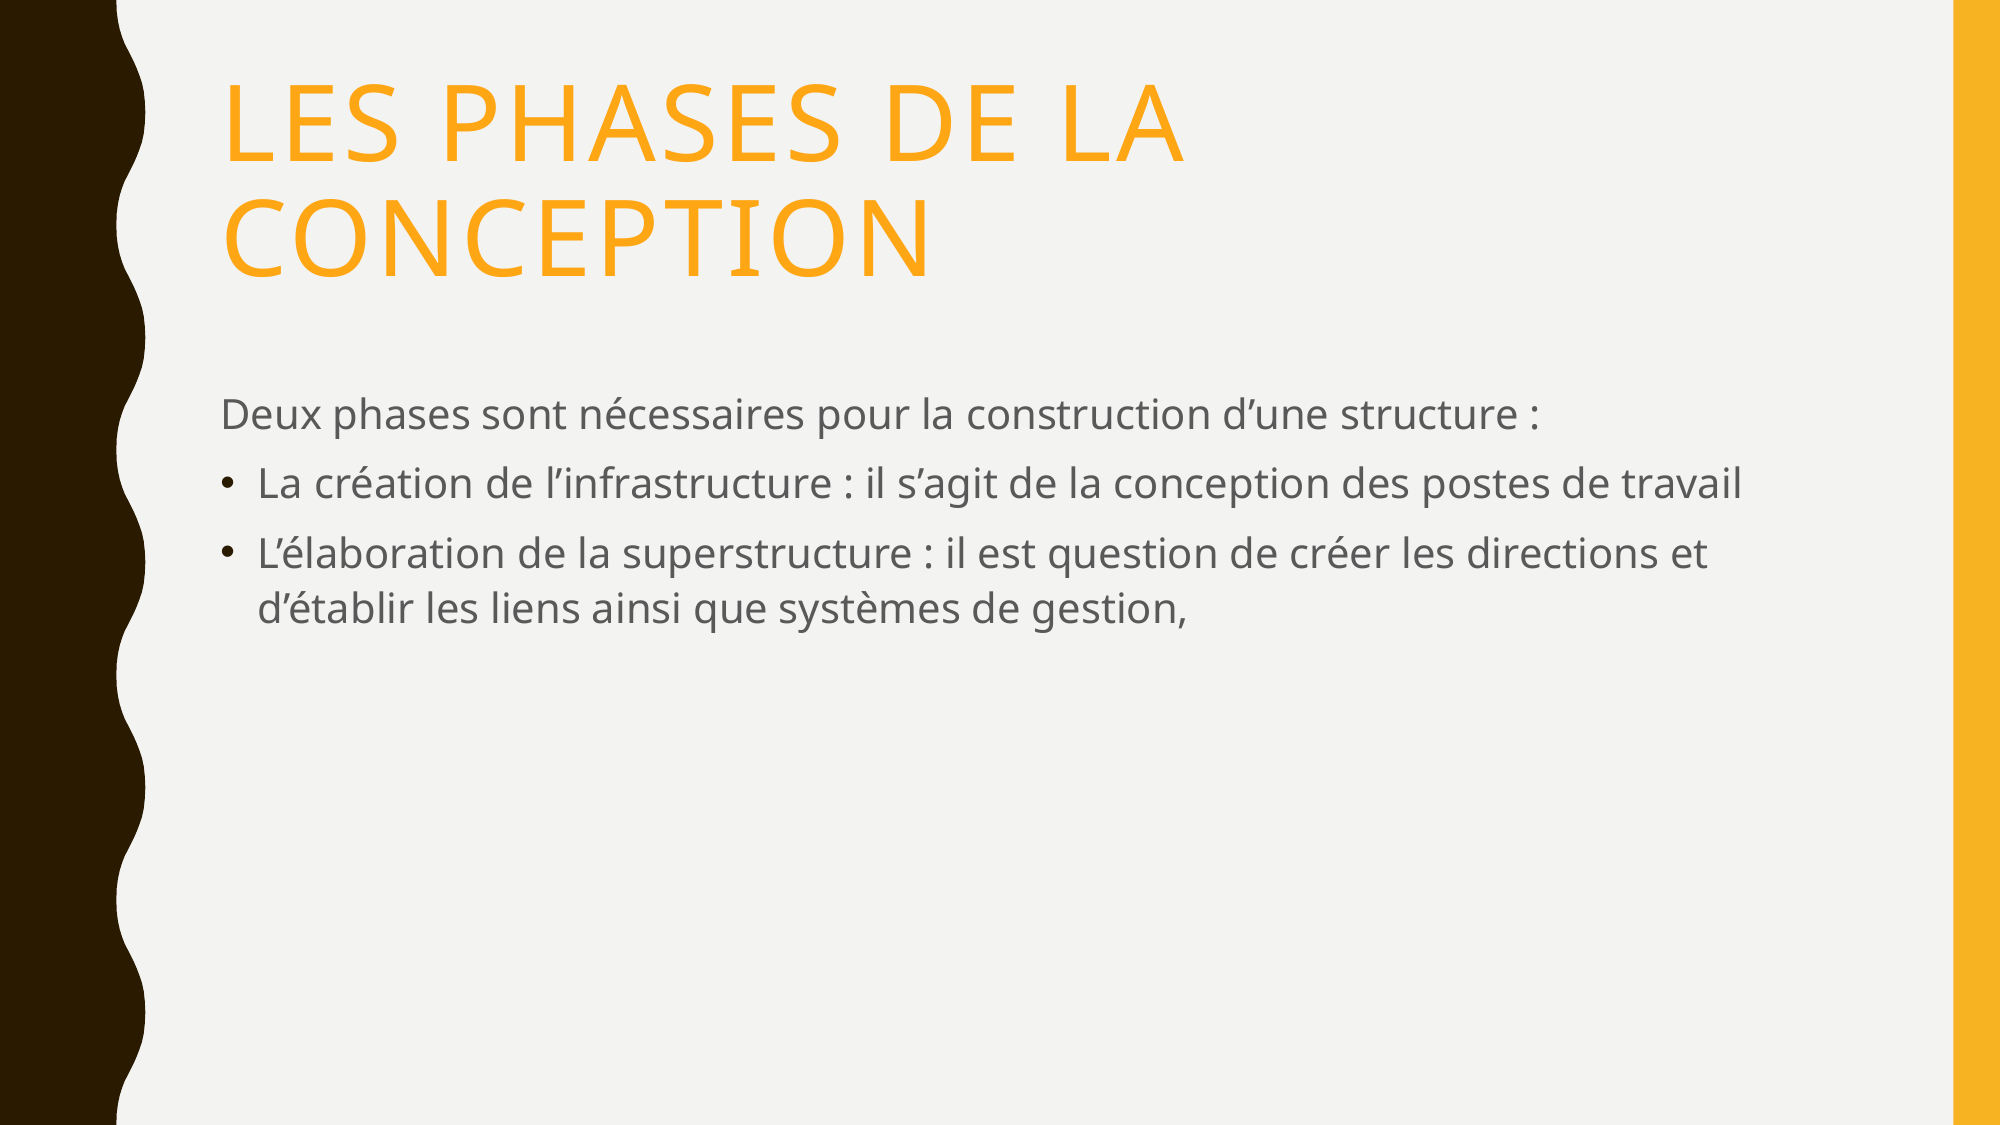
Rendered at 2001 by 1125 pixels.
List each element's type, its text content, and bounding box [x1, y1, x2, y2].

list Deux phases sont nécessaires pour la construction d’une structure : La création de l’infrastructure : il s’agit de la conception des postes de travail L’élaboration de la superstructure : il est question de créer les directions et d’établir les liens ainsi que systèmes de gestion, [205, 375, 1875, 965]
title Les phases de la conception [205, 62, 1875, 308]
